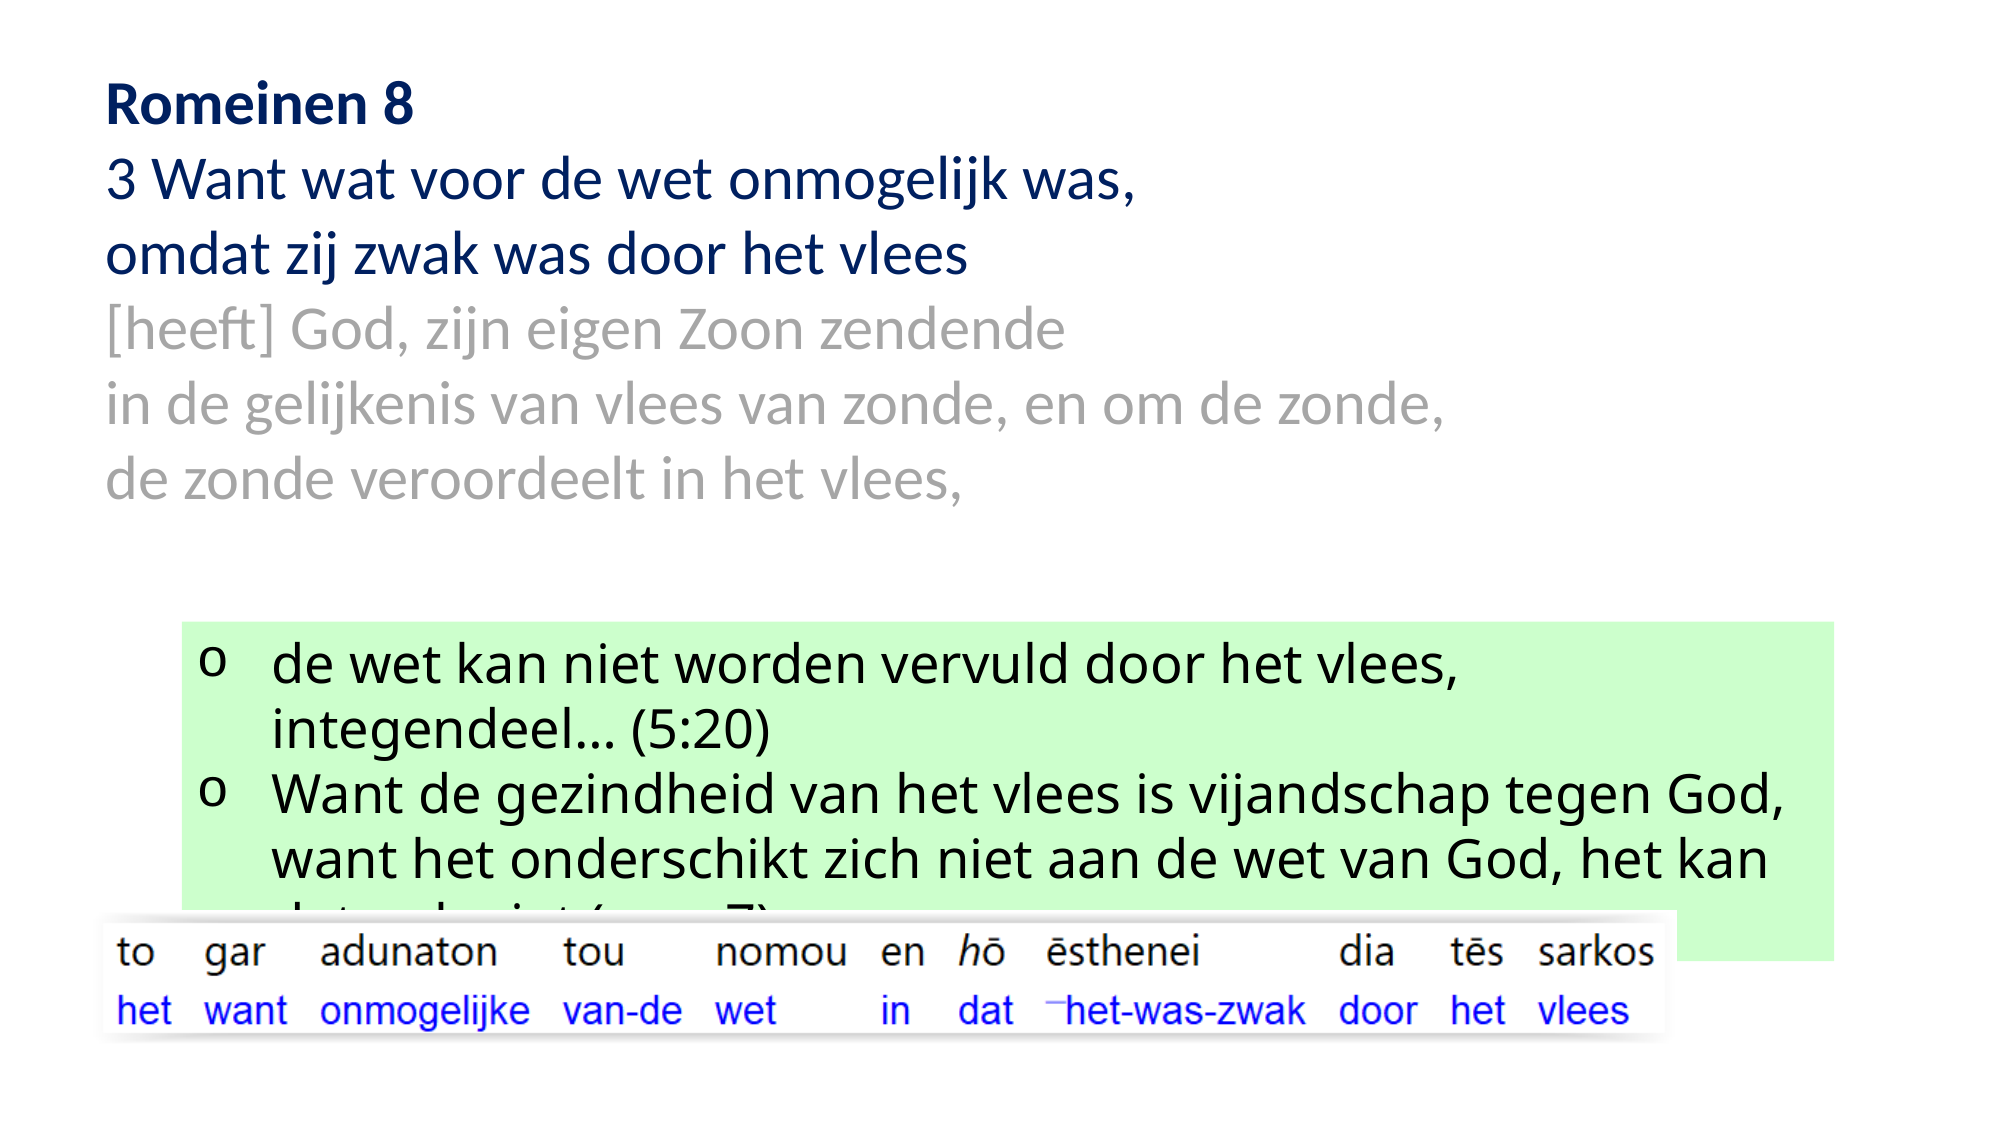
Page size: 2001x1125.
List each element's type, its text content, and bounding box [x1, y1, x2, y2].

text_box Romeinen 8 3 Want wat voor de wet onmogelijk was, omdat zij zwak was door het vlees [heeft] God, zijn eigen Zoon zendende in de gelijkenis van vlees van zonde, en om de zonde, de zonde veroordeelt in het vlees, [90, 54, 1967, 520]
text_box de wet kan niet worden vervuld door het vlees, integendeel… (5:20) Want de gezindheid van het vlees is vijandschap tegen God, want het onderschikt zich niet aan de wet van God, het kan dat ook niet (vers 7) [181, 621, 1835, 962]
picture [90, 910, 1677, 1046]
